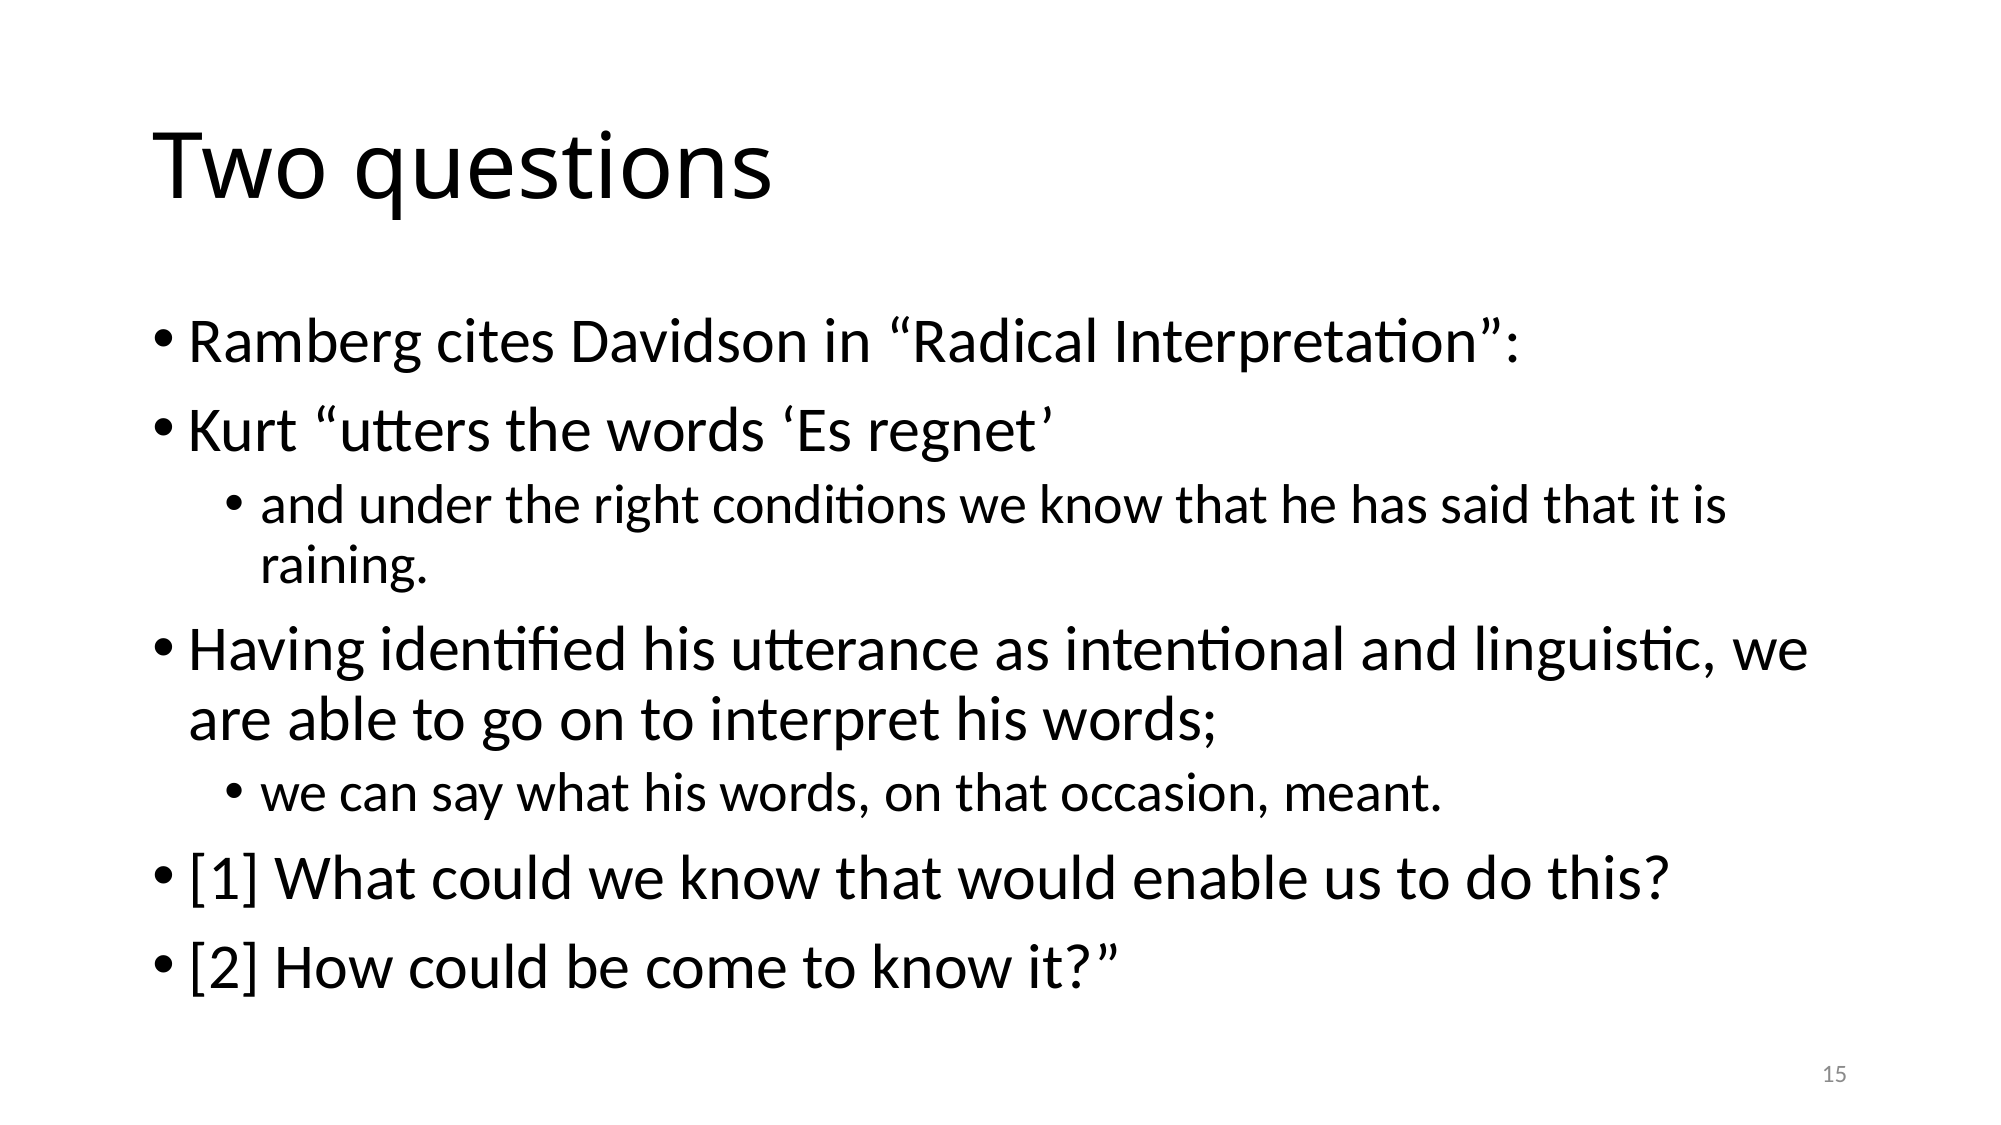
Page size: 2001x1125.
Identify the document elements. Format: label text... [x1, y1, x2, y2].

slide_number 15 [1412, 1042, 1863, 1103]
list Ramberg cites Davidson in “Radical Interpretation”: Kurt “utters the words ‘Es regnet’ and under the right conditions we know that he has said that it is raining. Having identified his utterance as intentional and linguistic, we are able to go on to interpret his words; we can say what his words, on that occasion, meant. [1] What could we know that would enable us to do this? [2] How could be come to know it?” [137, 299, 1863, 1014]
title Two questions [137, 59, 1863, 278]
